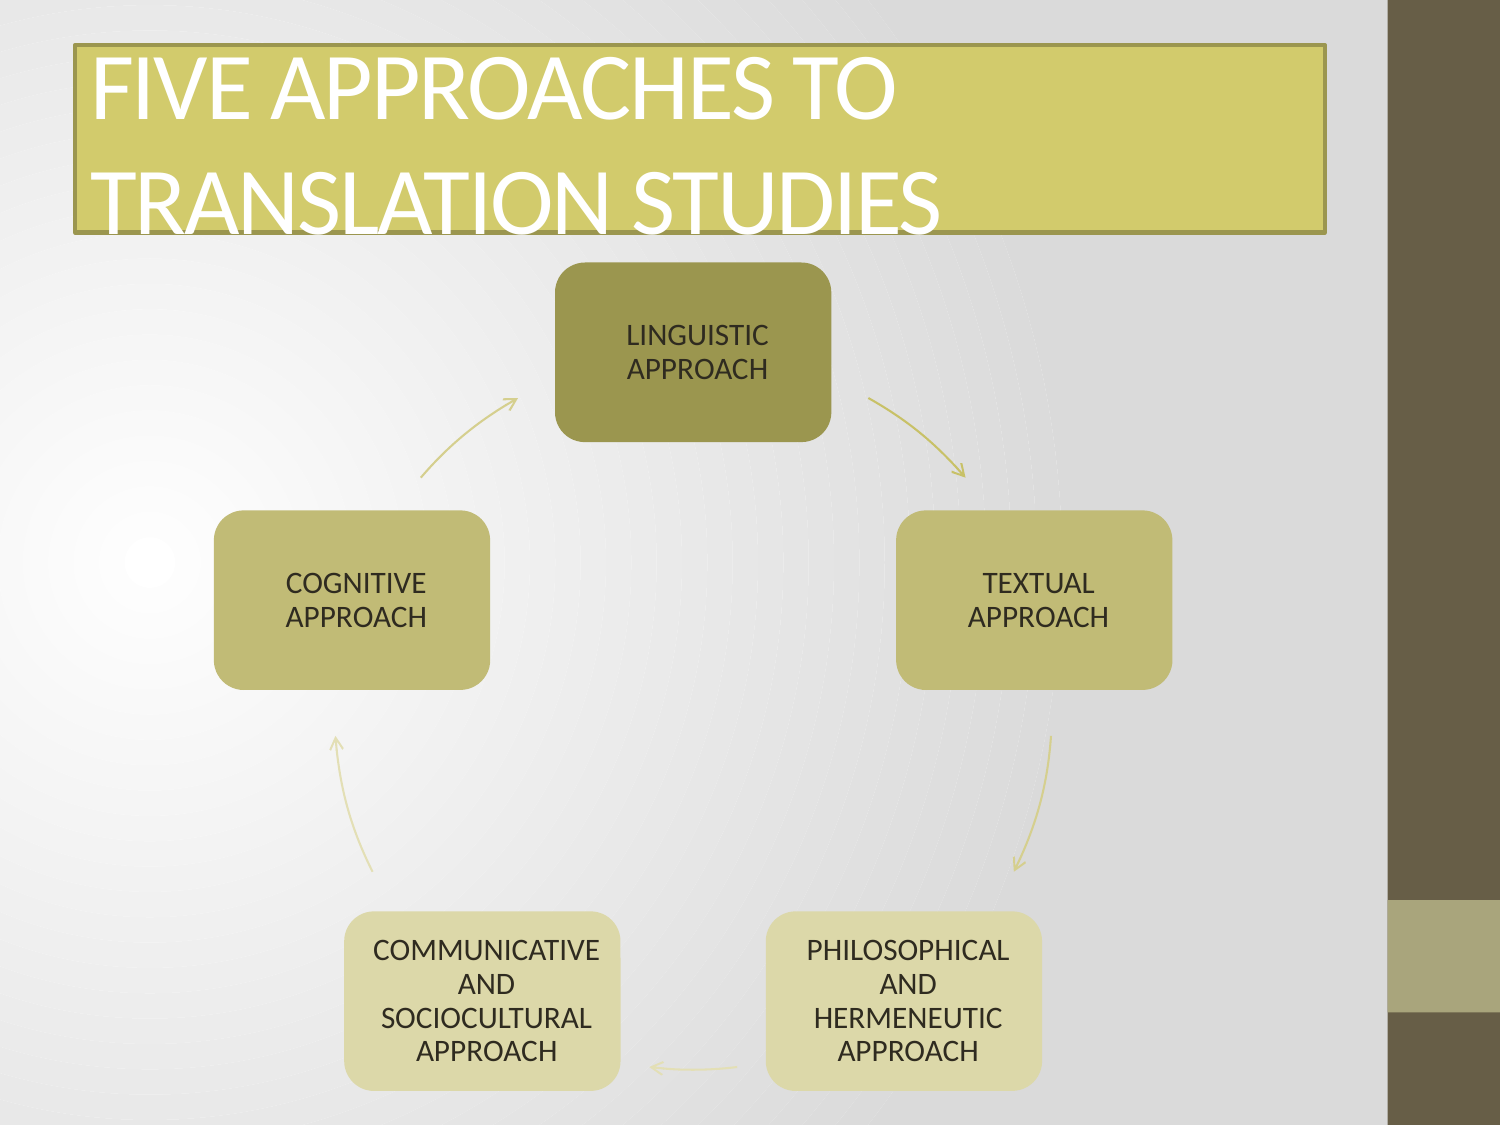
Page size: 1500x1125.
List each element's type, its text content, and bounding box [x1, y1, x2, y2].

title FIVE APPROACHES TO TRANSLATION STUDIES [73, 43, 1327, 235]
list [60, 261, 1326, 1104]
